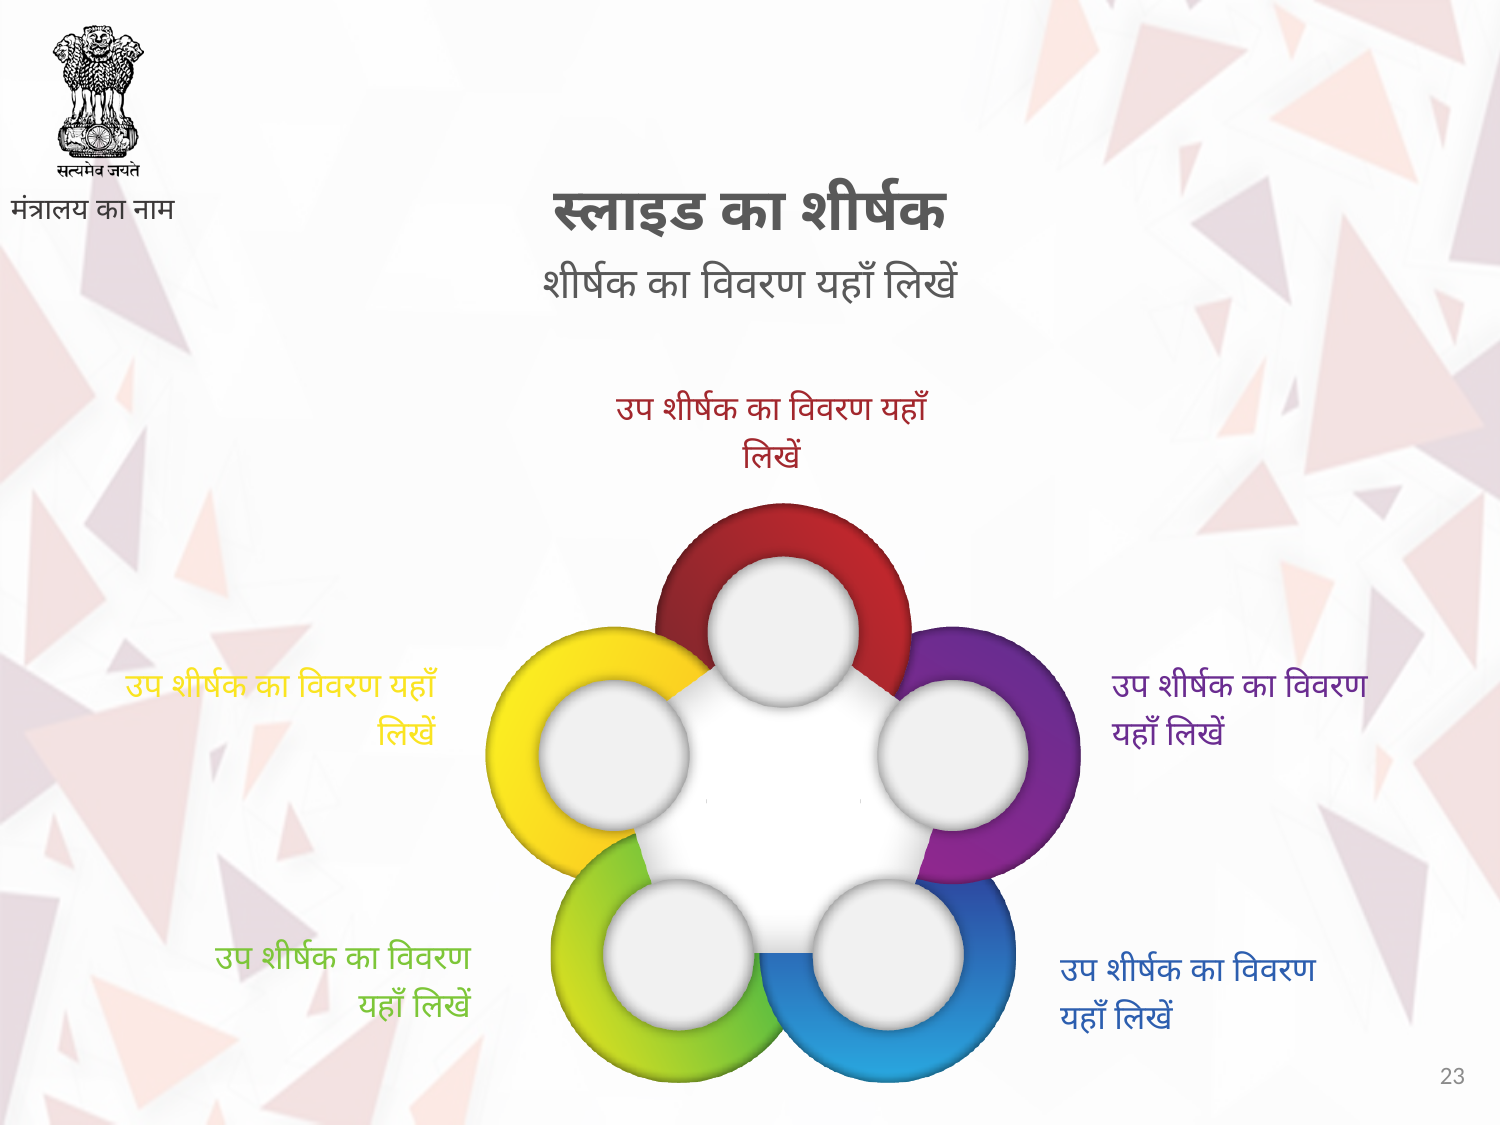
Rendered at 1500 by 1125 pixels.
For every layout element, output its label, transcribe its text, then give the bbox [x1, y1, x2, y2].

text_box उप शीर्षक का विवरण यहाँ लिखें [112, 652, 443, 757]
list स्लाइड का शीर्षक [278, 172, 1222, 244]
slide_number 23 [1142, 1044, 1481, 1105]
list शीर्षक का विवरण यहाँ लिखें [219, 255, 1281, 350]
picture [485, 503, 1081, 1083]
text_box उप शीर्षक का विवरण यहाँ लिखें [600, 375, 942, 479]
text_box उप शीर्षक का विवरण यहाँ लिखें [172, 924, 479, 1028]
text_box उप शीर्षक का विवरण यहाँ लिखें [1081, 936, 1365, 1040]
text_box उप शीर्षक का विवरण यहाँ लिखें [1104, 652, 1424, 757]
picture [51, 23, 144, 179]
